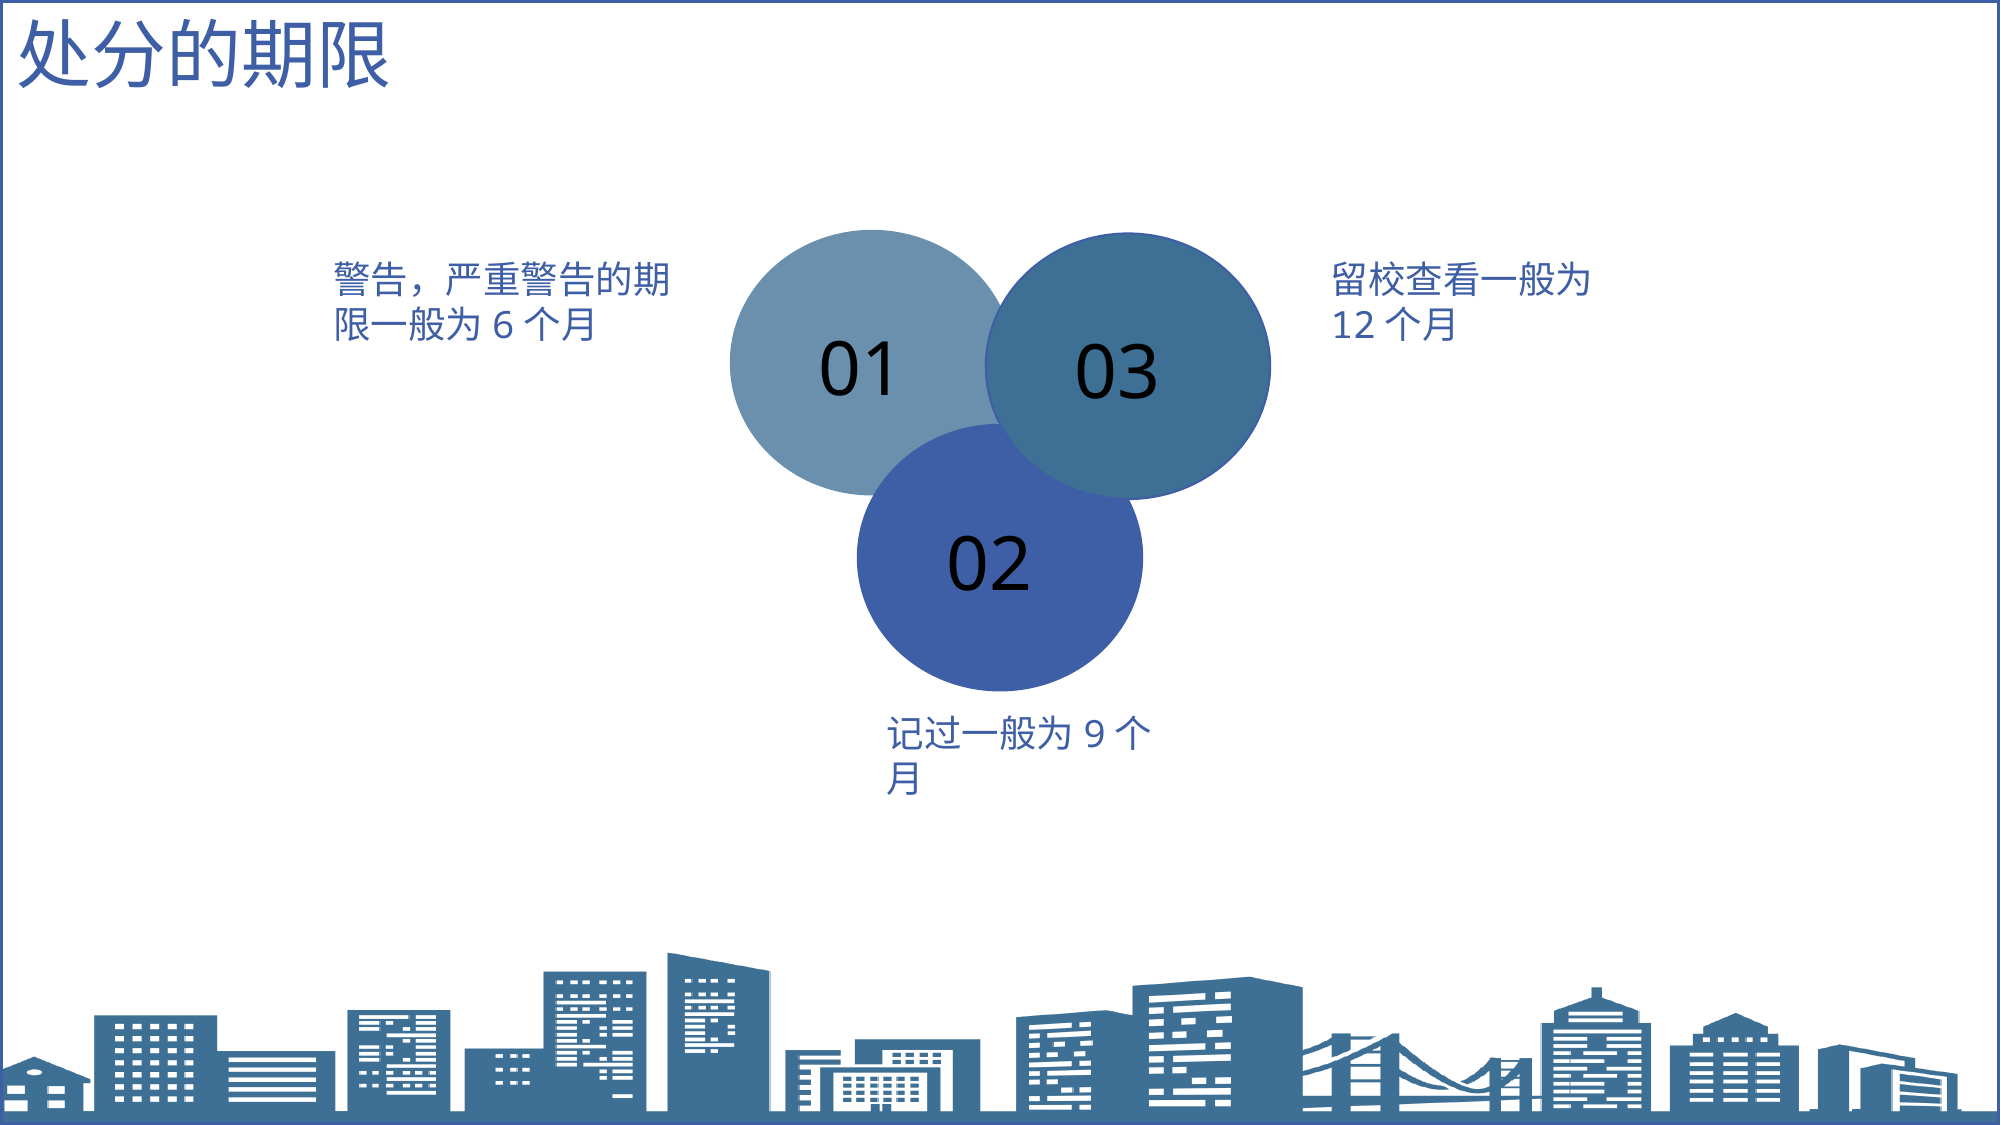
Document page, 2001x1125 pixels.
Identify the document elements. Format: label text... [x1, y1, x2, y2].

text_box 记过一般为9个月 [872, 702, 1204, 808]
text_box [0, 0, 2000, 859]
picture [0, 859, 2000, 1125]
text_box 警告，严重警告的期限一般为6个月 [318, 249, 686, 354]
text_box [729, 229, 1015, 496]
text_box 留校查看一般为12个月 [1315, 249, 1647, 354]
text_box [985, 233, 1271, 500]
text_box 处分的期限 [2, 0, 407, 105]
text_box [857, 424, 1143, 691]
